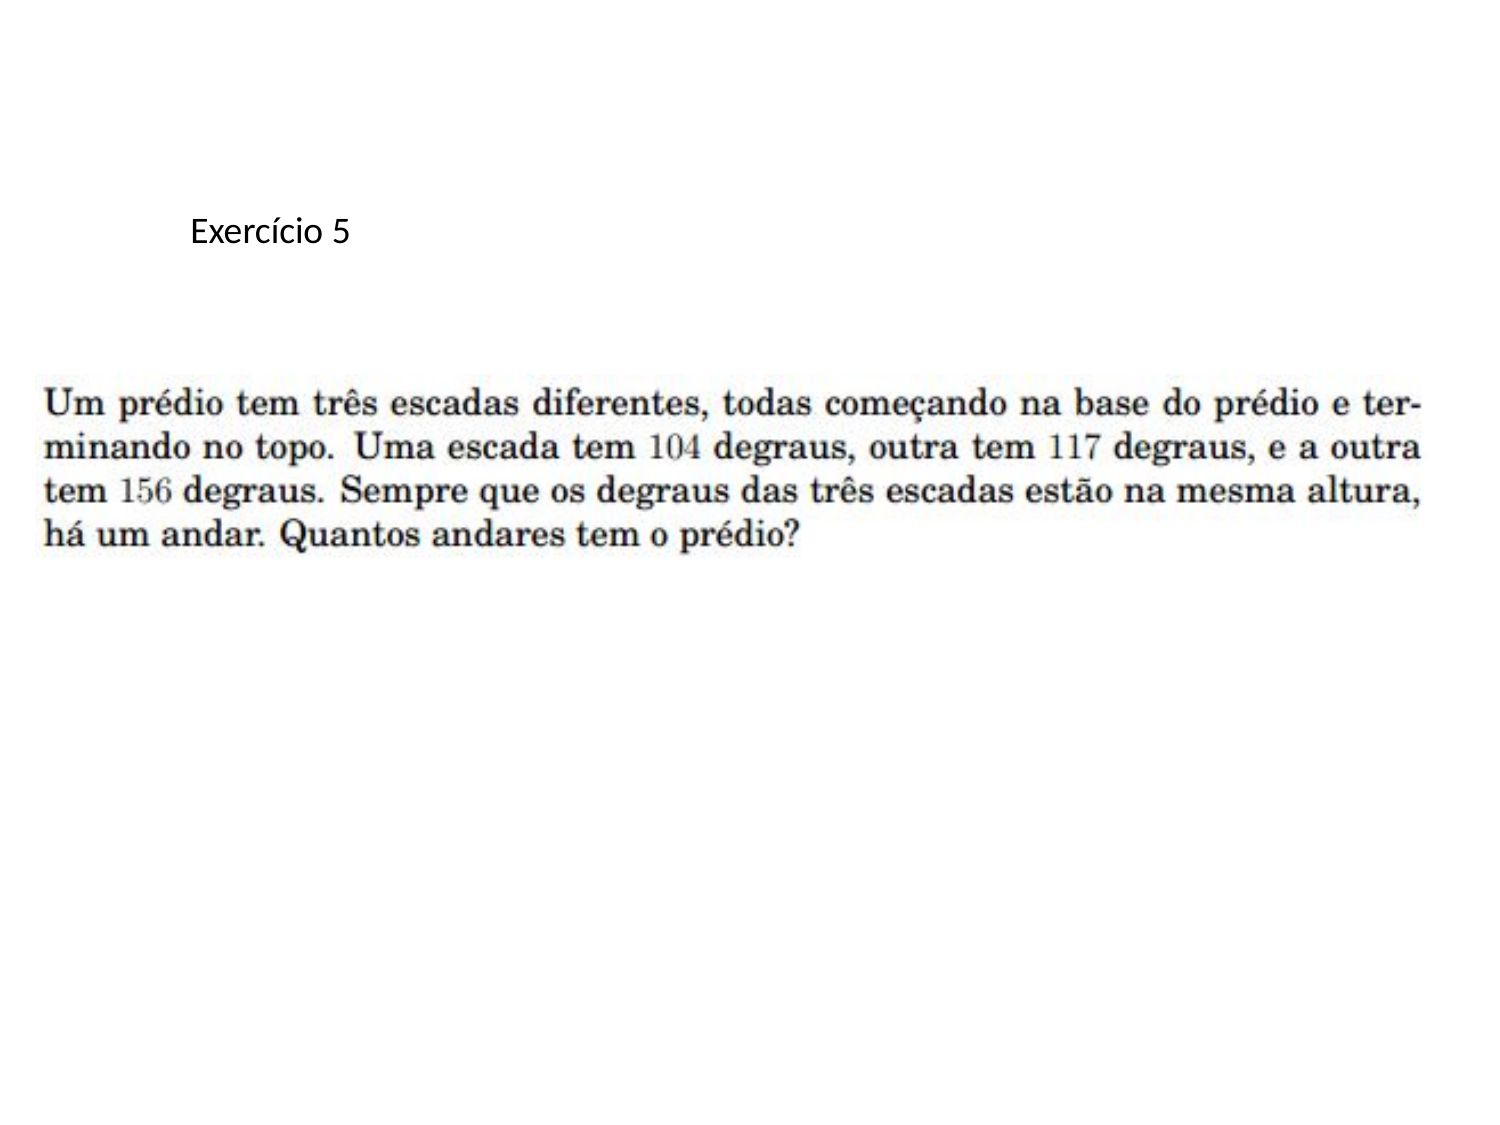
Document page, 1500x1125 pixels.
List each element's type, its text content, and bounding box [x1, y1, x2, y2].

text_box Exercício 5 [175, 199, 727, 259]
picture [34, 374, 1442, 565]
